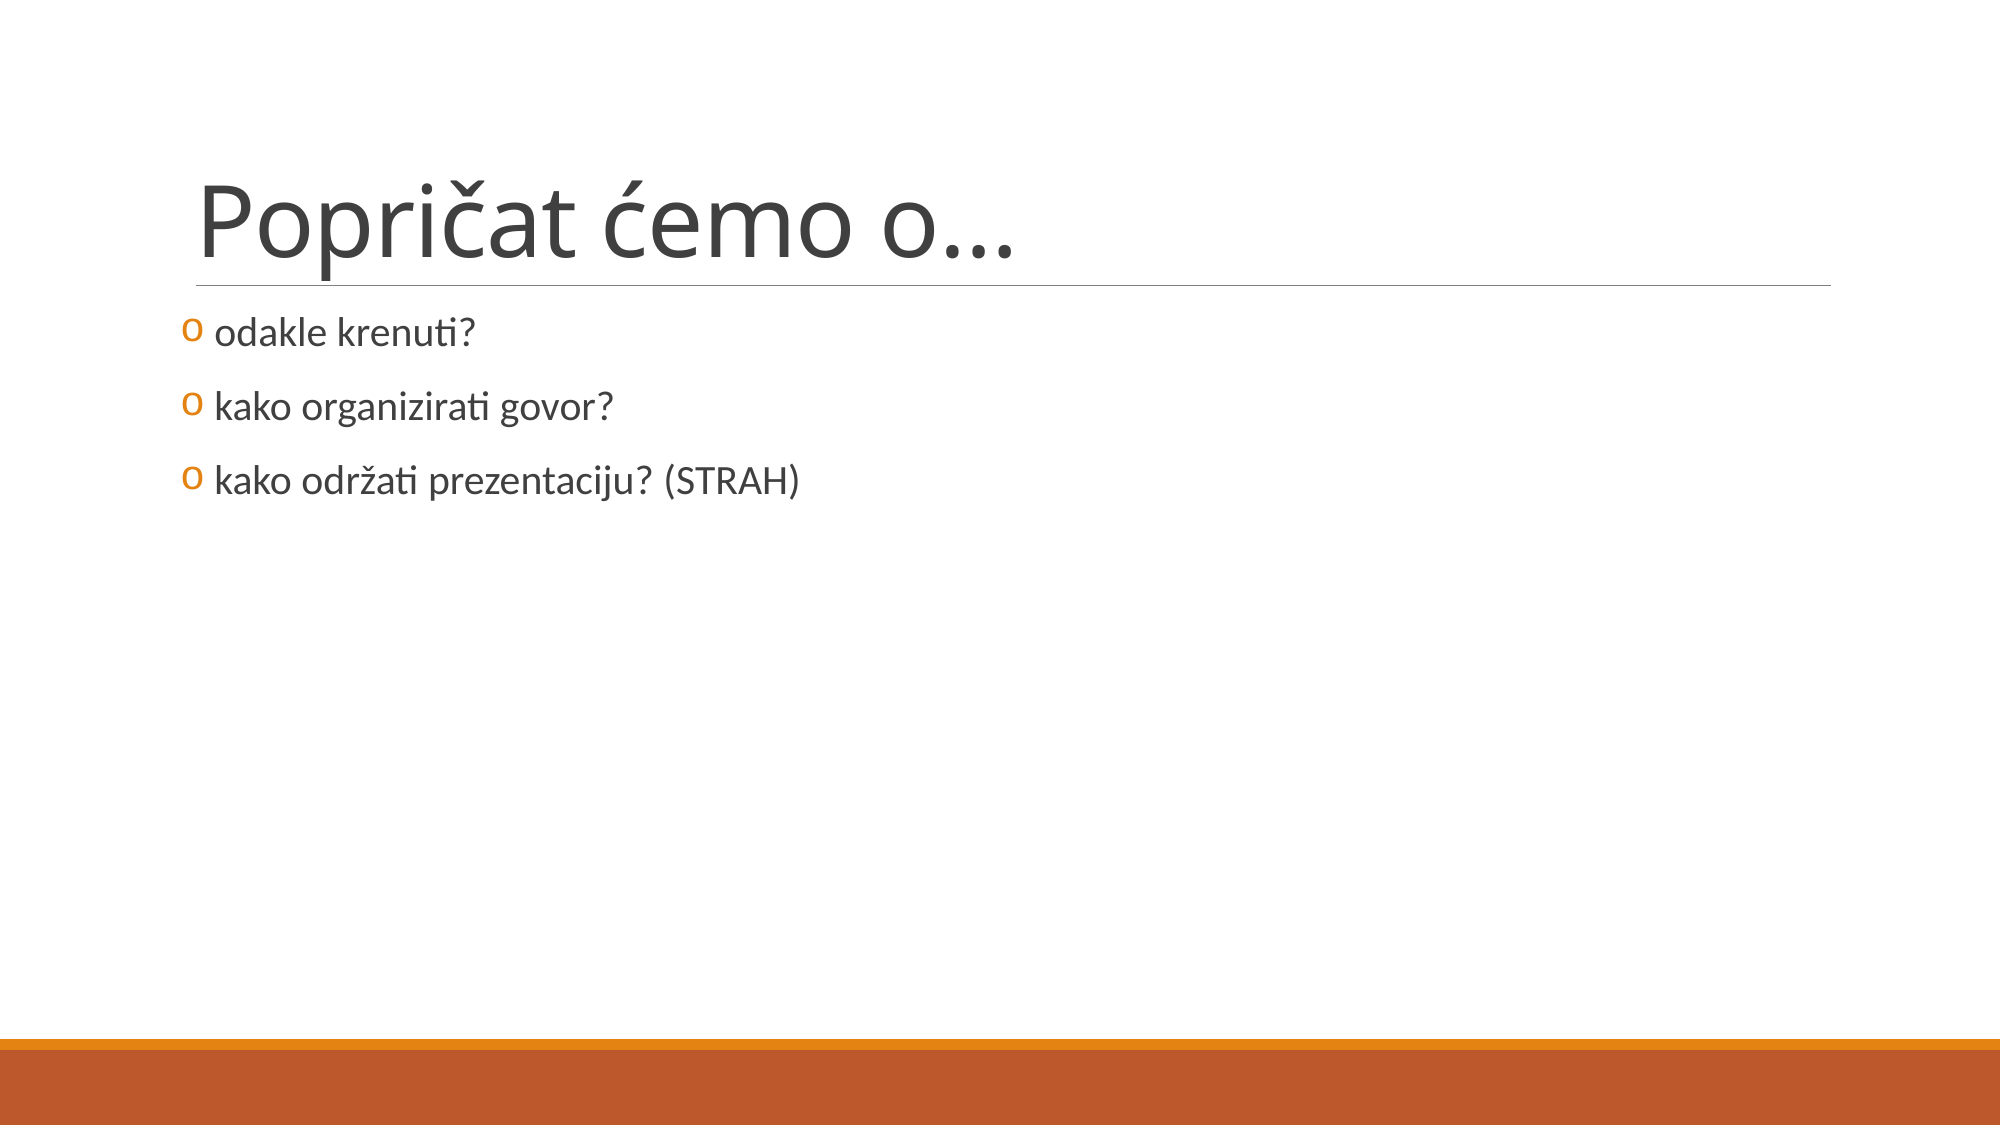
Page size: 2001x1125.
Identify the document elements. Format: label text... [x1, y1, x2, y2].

list odakle krenuti? kako organizirati govor? kako održati prezentaciju? (STRAH) [180, 302, 1830, 963]
title Popričat ćemo o… [180, 47, 1830, 285]
